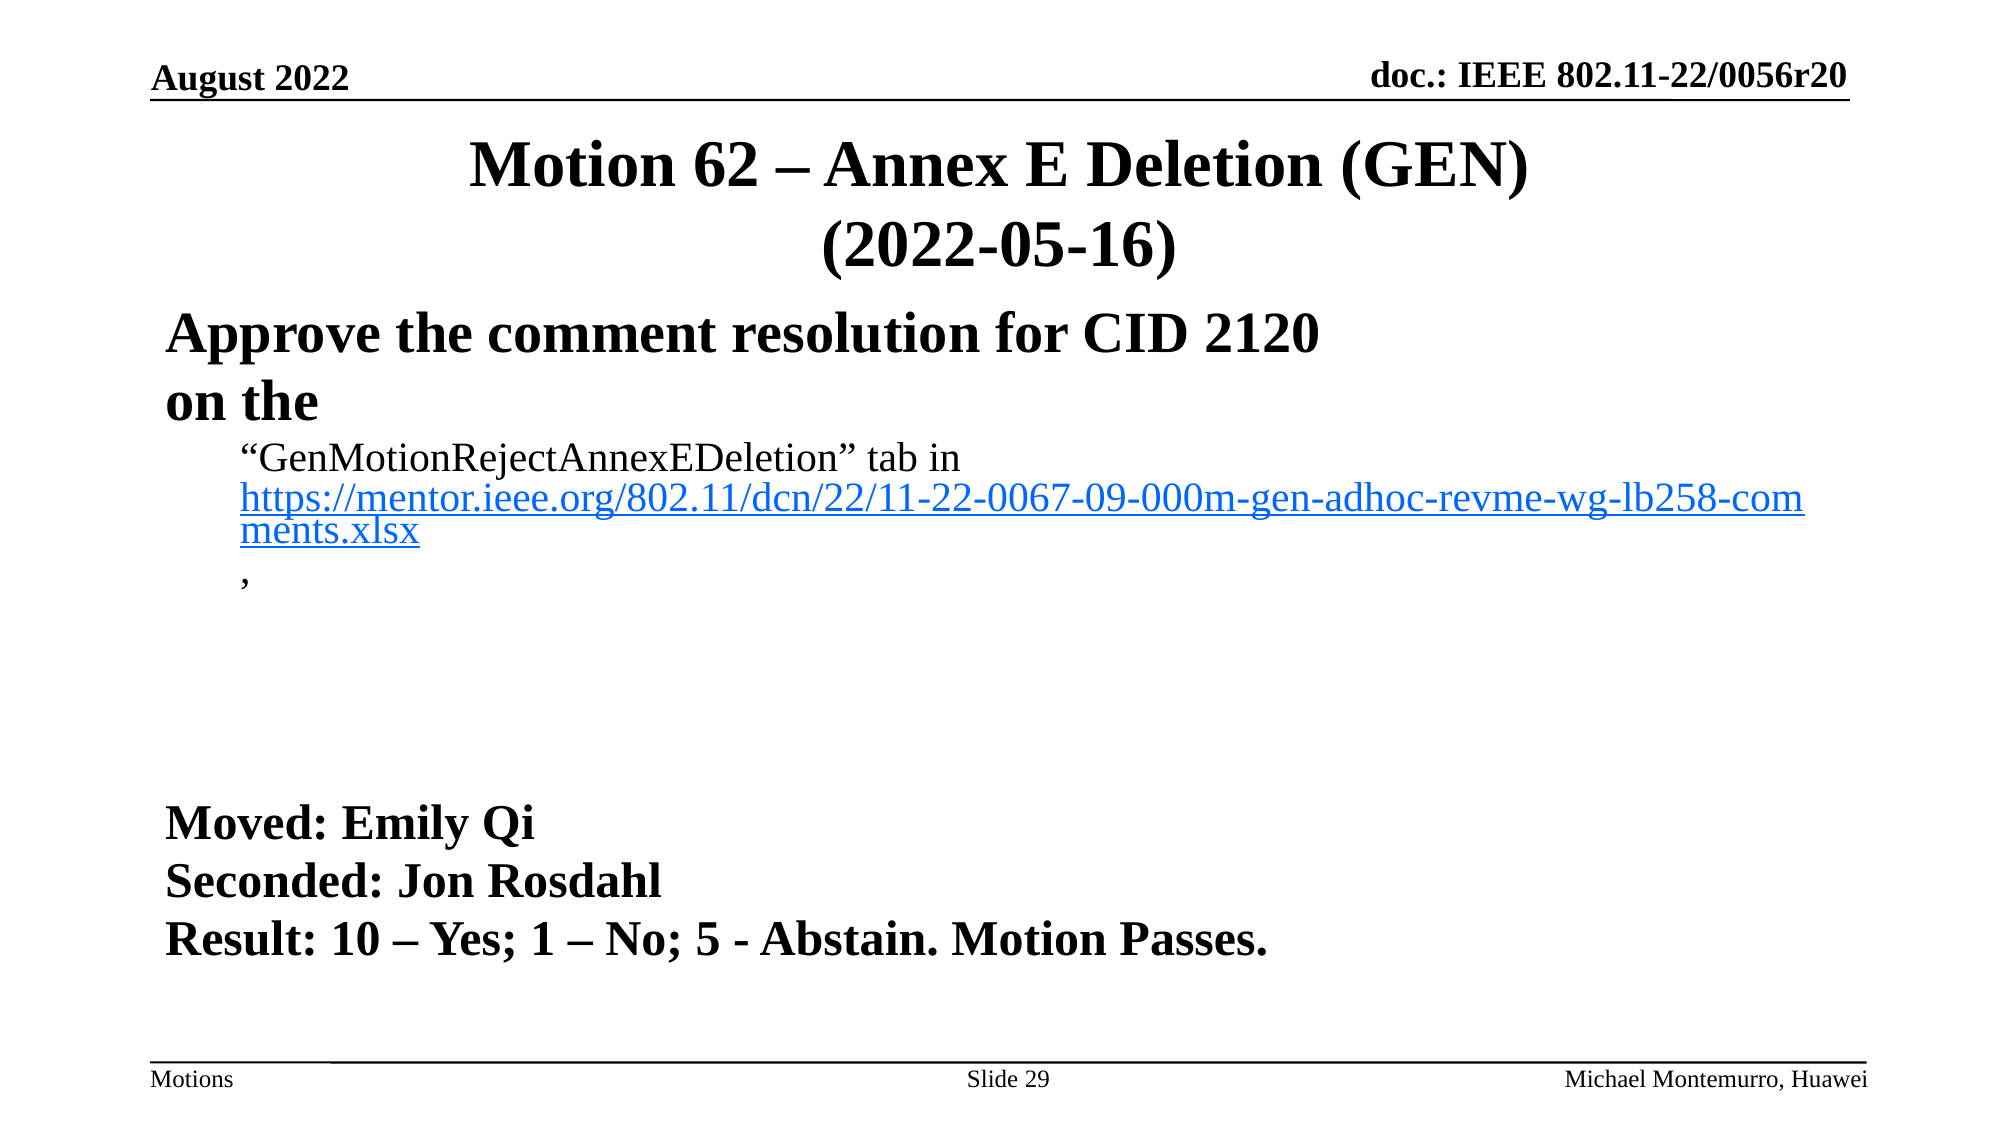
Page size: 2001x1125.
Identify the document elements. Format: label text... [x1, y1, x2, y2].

footer Michael Montemurro, Huawei [1266, 1061, 1869, 1093]
slide_number Slide 29 [964, 1061, 1053, 1125]
title Motion 62 – Annex E Deletion (GEN) (2022-05-16) [150, 112, 1850, 288]
list Approve the comment resolution for CID 2120 on the “GenMotionRejectAnnexEDeletion” tab in https://mentor.ieee.org/802.11/dcn/22/11-22-0067-09-000m-gen-adhoc-revme-wg-lb258-comments.xlsx, Moved: Emily Qi Seconded: Jon Rosdahl Result: 10 – Yes; 1 – No; 5 - Abstain. Motion Passes. [150, 299, 1850, 975]
